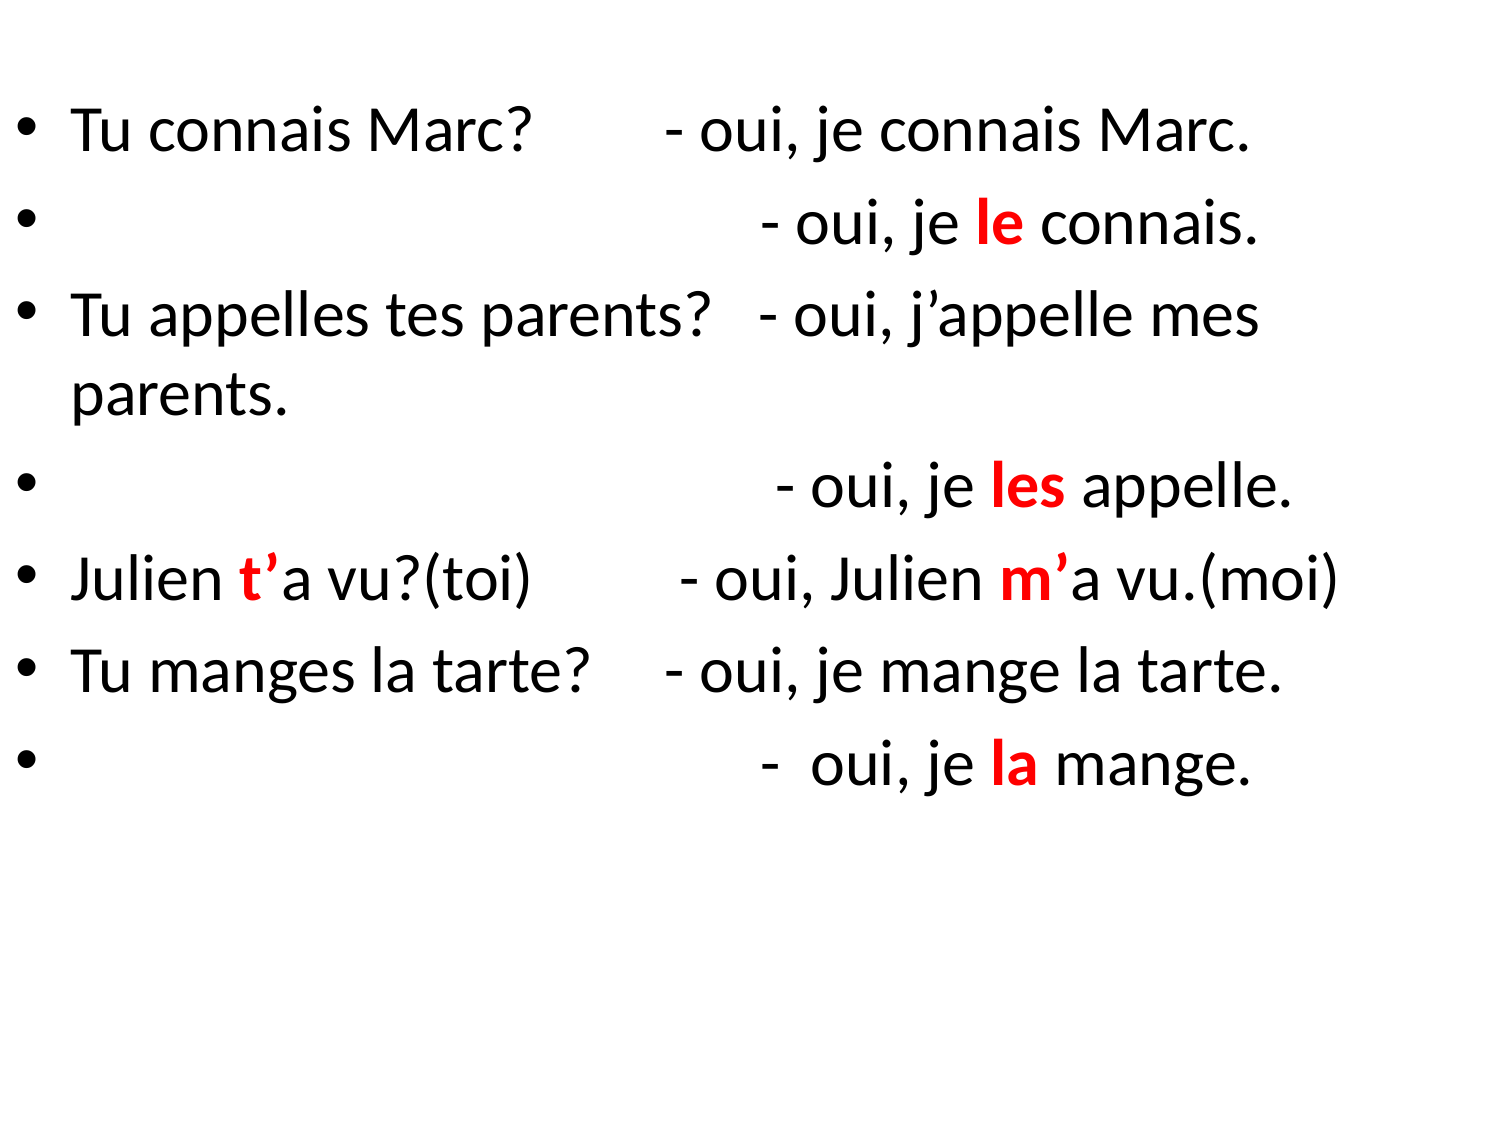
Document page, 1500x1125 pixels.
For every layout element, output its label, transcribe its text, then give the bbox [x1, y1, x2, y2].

list Tu connais Marc? - oui, je connais Marc. - oui, je le connais. Tu appelles tes parents? - oui, j’appelle mes parents. - oui, je les appelle. Julien t’a vu?(toi) - oui, Julien m’a vu.(moi) Tu manges la tarte? - oui, je mange la tarte. - oui, je la mange. [0, 78, 1500, 1005]
